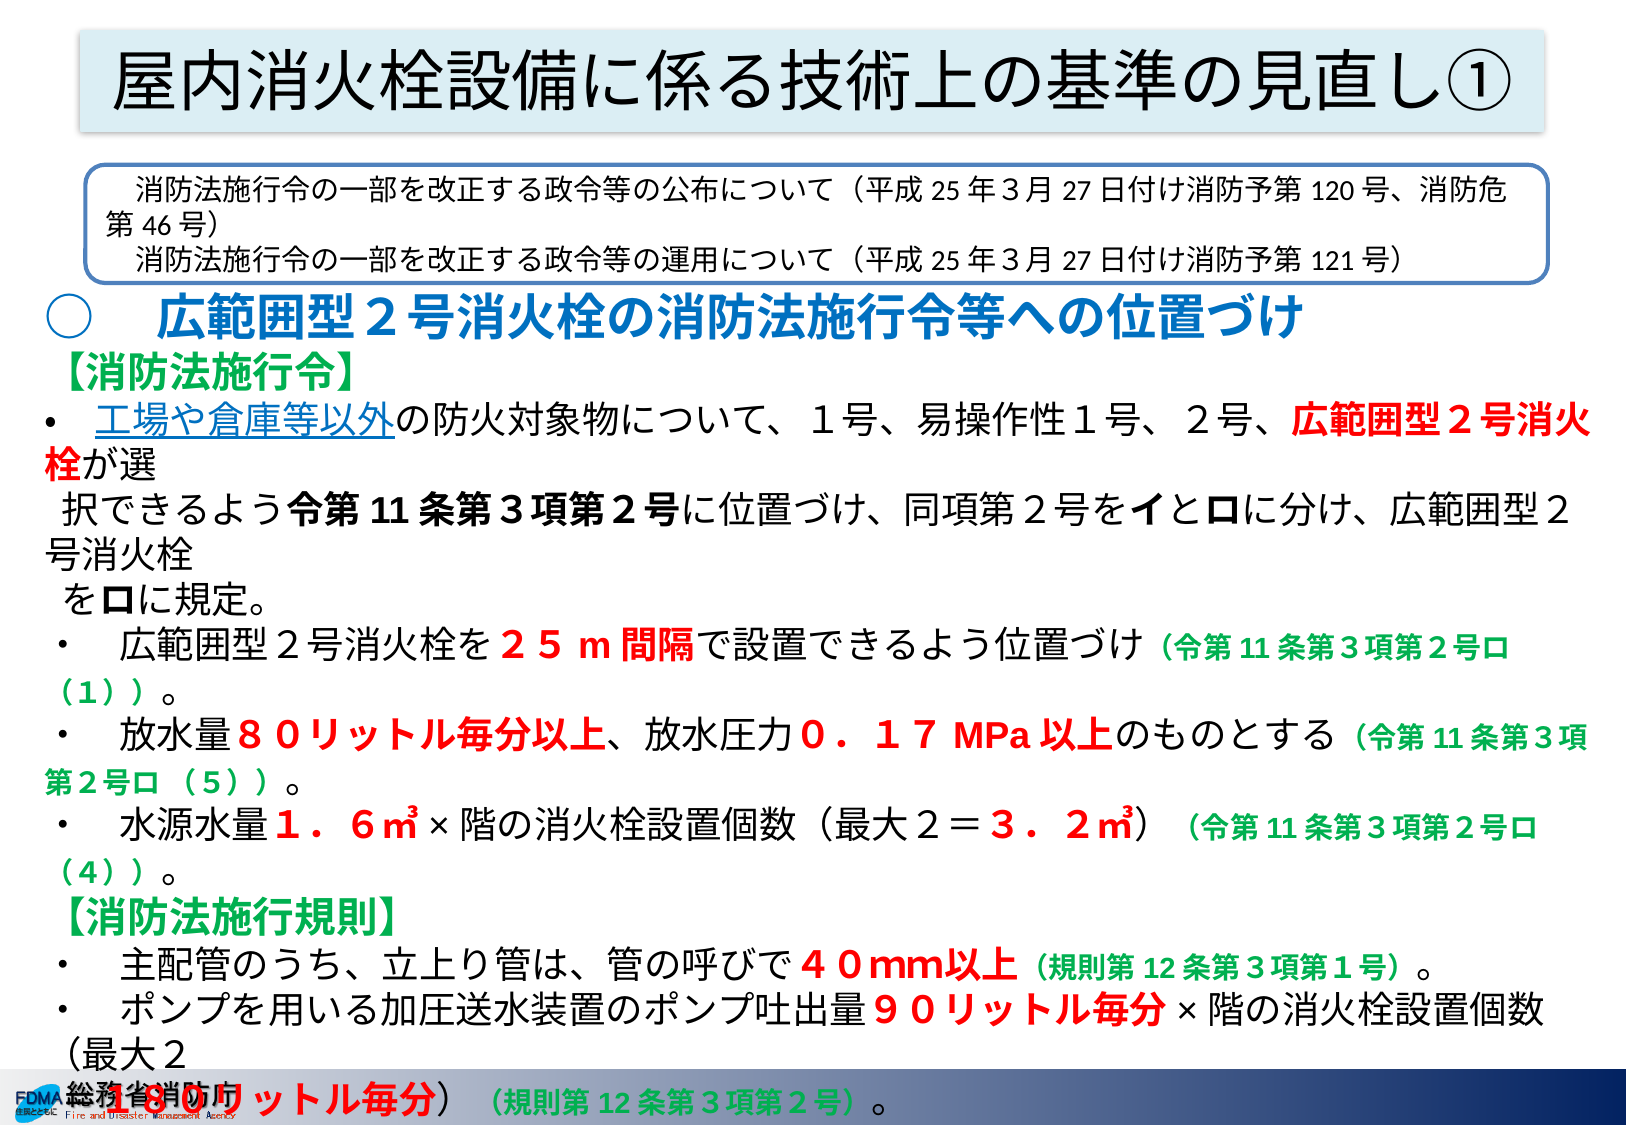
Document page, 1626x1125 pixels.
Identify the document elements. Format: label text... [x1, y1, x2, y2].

picture [0, 1064, 260, 1125]
text_box 消防法施行令の一部を改正する政令等の公布について（平成25年３月27日付け消防予第120号、消防危第46号） 消防法施行令の一部を改正する政令等の運用について（平成25年３月27日付け消防予第121号） [83, 162, 1550, 286]
text_box 屋内消火栓設備に係る技術上の基準の見直し① [80, 30, 1544, 132]
text_box ○ 広範囲型２号消火栓の消防法施行令等への位置づけ 【消防法施行令】 ・ 工場や倉庫等以外の防火対象物について、１号、易操作性１号、２号、広範囲型２号消火栓が選 択できるよう令第11条第３項第２号に位置づけ、同項第２号をイとロに分け、広範囲型２号消火栓 をロに規定。 ・ 広範囲型２号消火栓を２５m間隔で設置できるよう位置づけ（令第11条第３項第２号ロ（１））。 ・ 放水量８０リットル毎分以上、放水圧力０．１７MPa以上のものとする（令第11条第３項第２号ロ （５））。 ・ 水源水量１．６㎥×階の消火栓設置個数（最大２＝３．２㎥）（令第11条第３項第２号ロ（４））。 【消防法施行規則】 ・ 主配管のうち、立上り管は、管の呼びで４０ｍｍ以上（規則第12条第３項第１号）。 ・ ポンプを用いる加圧送水装置のポンプ吐出量９０リットル毎分×階の消火栓設置個数 （最大２ ＝１８０リットル毎分）（規則第12条第３項第２号）。 【告示】 ・ ノズル先端の高さ１ｍ、仰角５度における射程７ｍ以上（告示）。 ・ 噴霧状の放水への切替え機能については、任意（告示）。 [0, 285, 1596, 1063]
